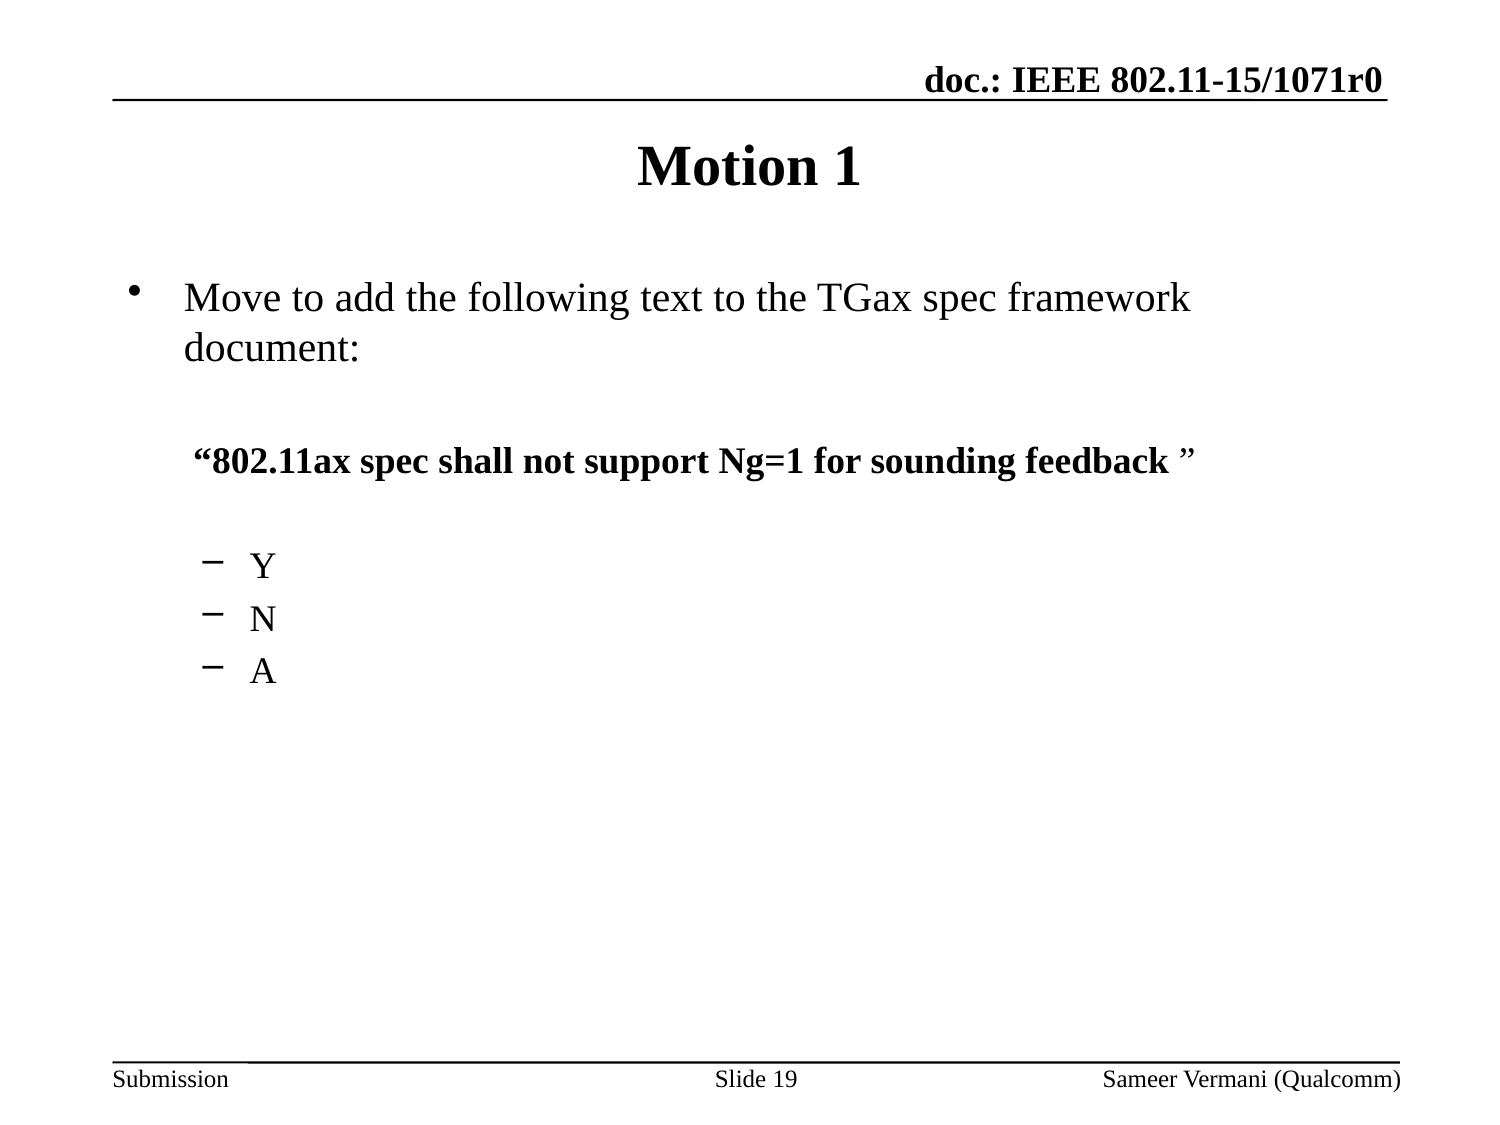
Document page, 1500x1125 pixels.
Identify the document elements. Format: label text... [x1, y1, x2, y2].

list Move to add the following text to the TGax spec framework document: “802.11ax spec shall not support Ng=1 for sounding feedback ” Y N A [112, 262, 1388, 1001]
title Motion 1 [112, 112, 1388, 213]
footer Sameer Vermani (Qualcomm) [1046, 1061, 1402, 1093]
slide_number Slide 19 [712, 1061, 800, 1093]
